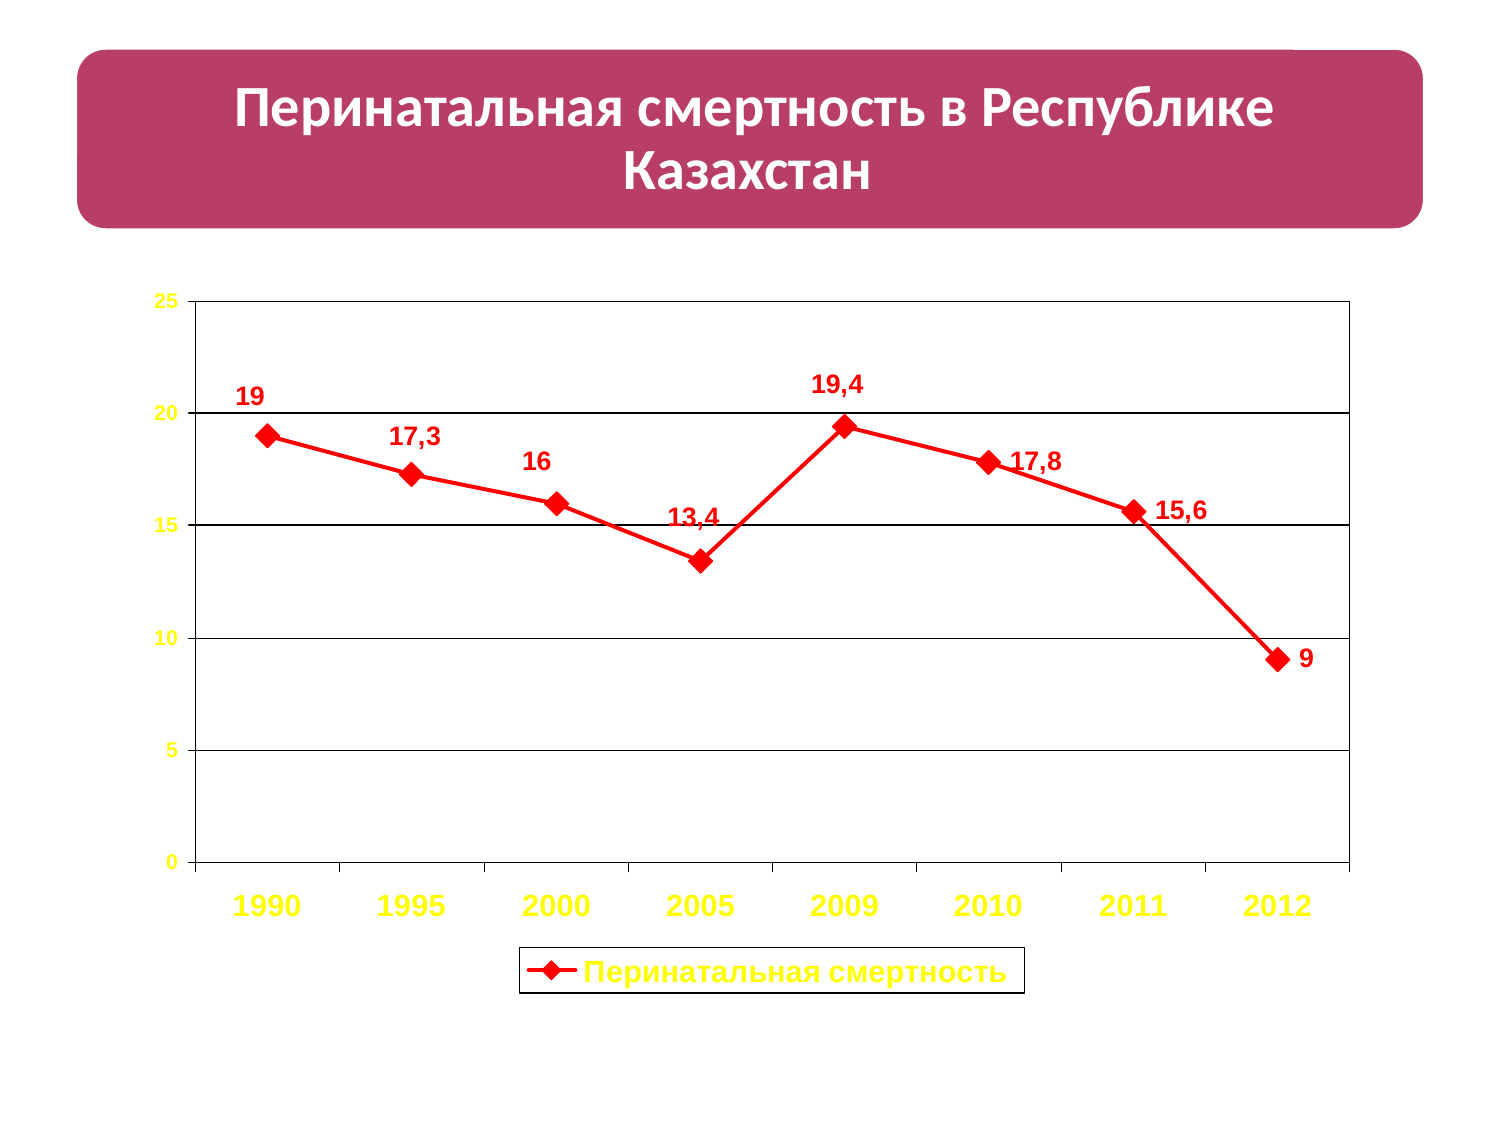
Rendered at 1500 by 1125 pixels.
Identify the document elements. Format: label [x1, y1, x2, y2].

text_box [129, 262, 1370, 1006]
text_box [74, 45, 1426, 233]
